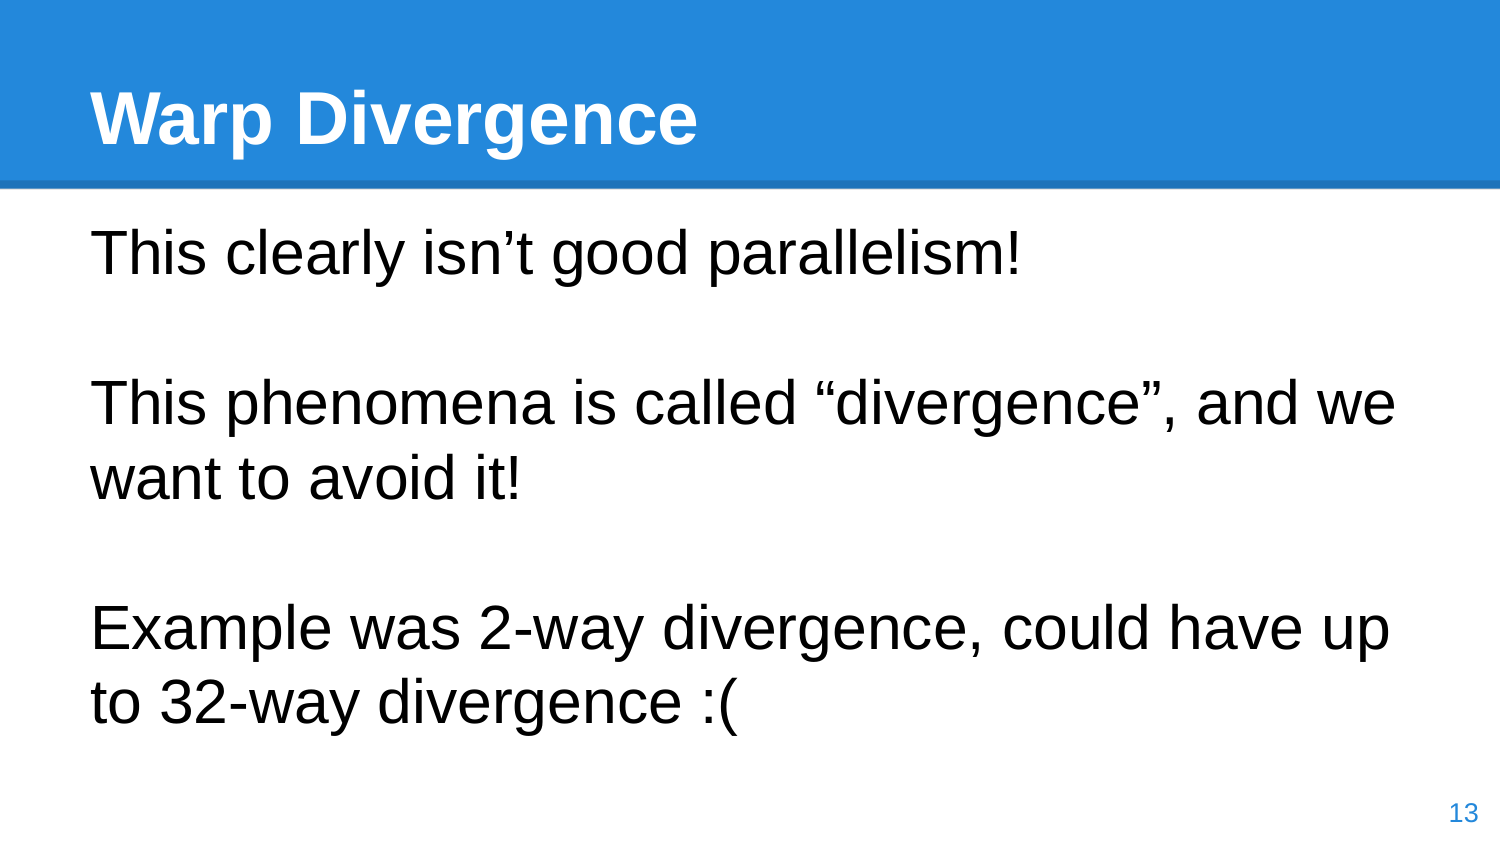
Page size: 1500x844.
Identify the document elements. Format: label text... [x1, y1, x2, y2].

title Warp Divergence [75, 33, 1425, 175]
list This clearly isn’t good parallelism! This phenomena is called “divergence”, and we want to avoid it! Example was 2-way divergence, could have up to 32-way divergence :( [75, 196, 1425, 808]
slide_number ‹#› [1403, 779, 1494, 844]
